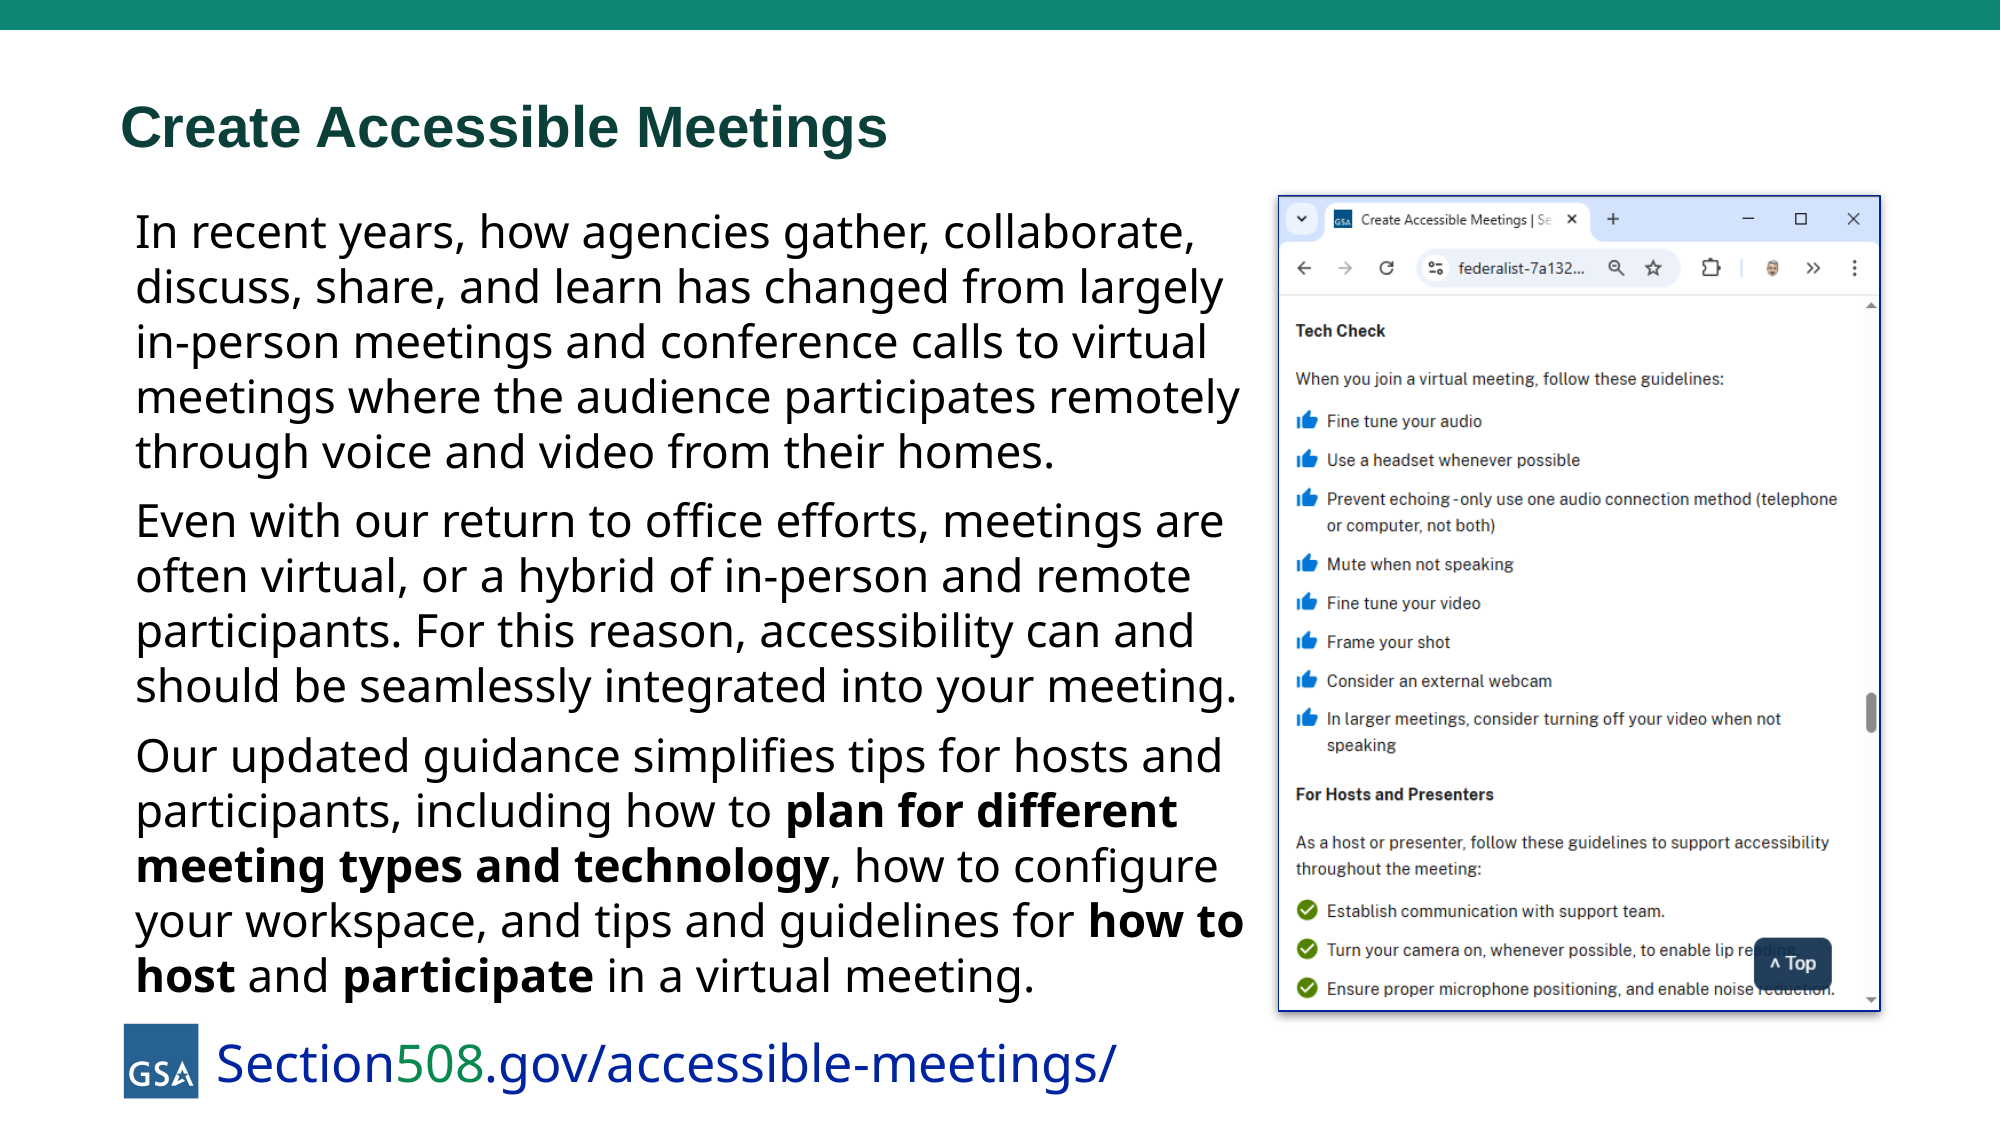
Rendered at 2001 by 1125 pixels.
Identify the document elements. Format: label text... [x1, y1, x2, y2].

picture [1279, 195, 1880, 1011]
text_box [120, 1020, 1880, 1103]
title Create Accessible Meetings [120, 90, 1879, 195]
list In recent years, how agencies gather, collaborate, discuss, share, and learn has changed from largely in-person meetings and conference calls to virtual meetings where the audience participates remotely through voice and video from their homes. Even with our return to office efforts, meetings are often virtual, or a hybrid of in-person and remote participants. For this reason, accessibility can and should be seamlessly integrated into your meeting. Our updated guidance simplifies tips for hosts and participants, including how to plan for different meeting types and technology, how to configure your workspace, and tips and guidelines for how to host and participate in a virtual meeting. [120, 195, 1273, 1012]
